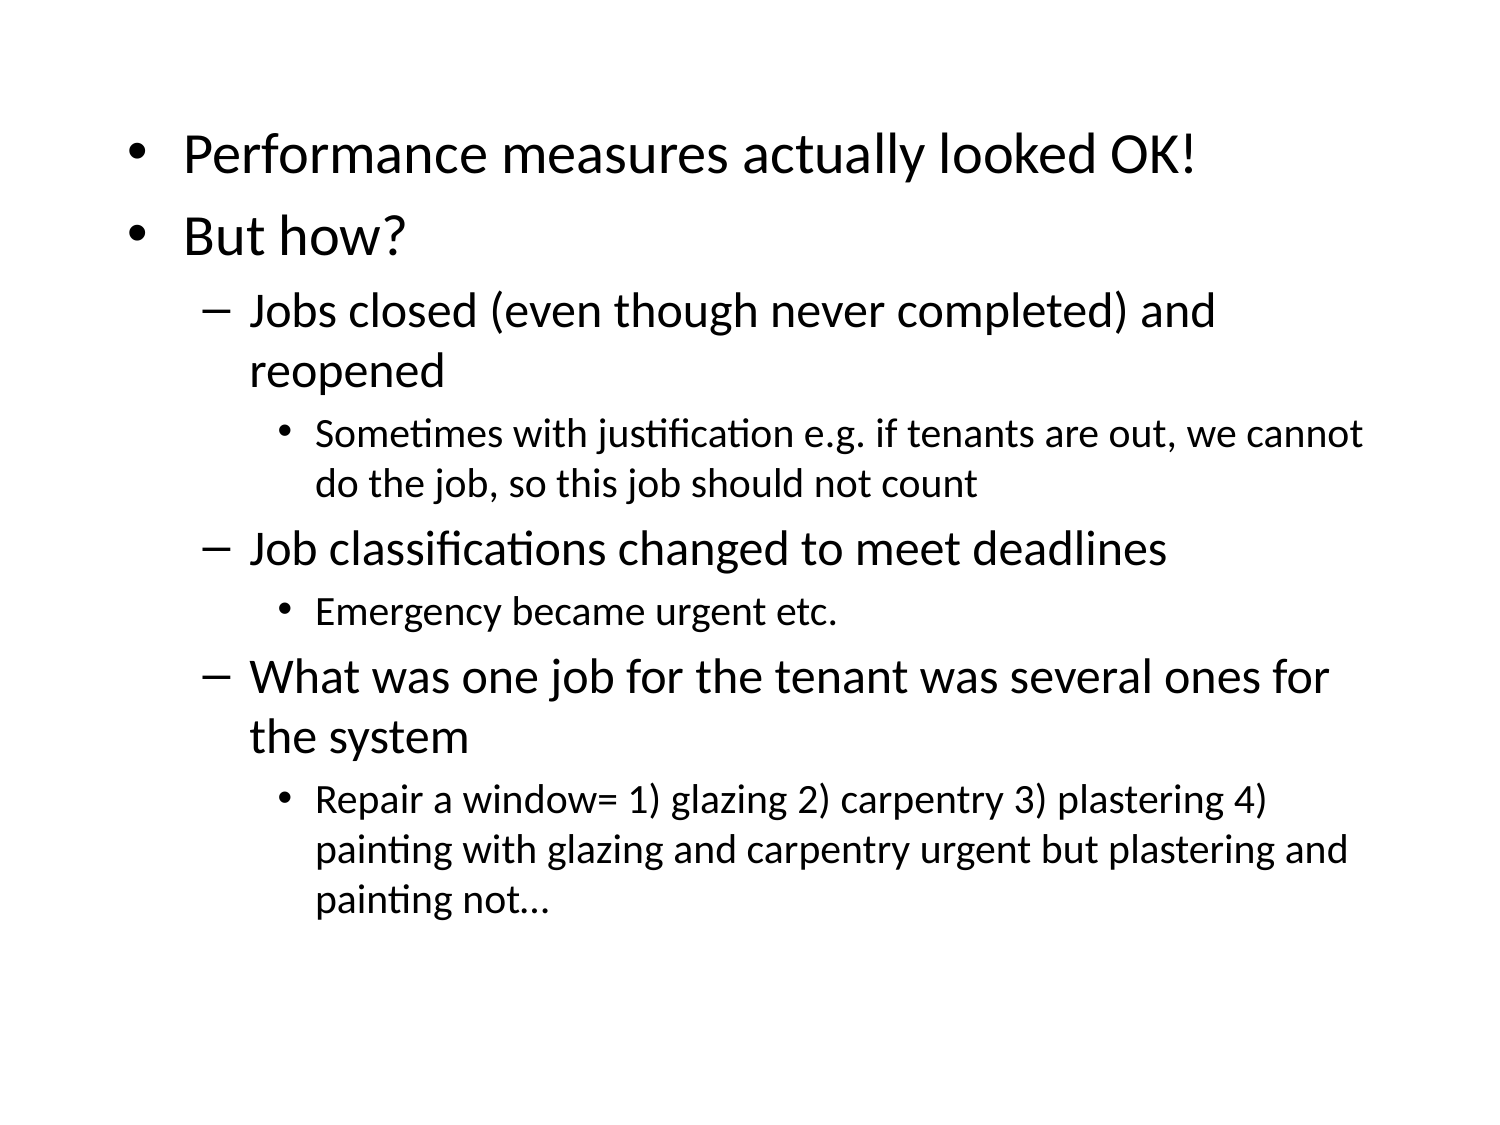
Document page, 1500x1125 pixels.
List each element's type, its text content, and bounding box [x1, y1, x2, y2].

list Performance measures actually looked OK! But how? Jobs closed (even though never completed) and reopened Sometimes with justification e.g. if tenants are out, we cannot do the job, so this job should not count Job classifications changed to meet deadlines Emergency became urgent etc. What was one job for the tenant was several ones for the system Repair a window= 1) glazing 2) carpentry 3) plastering 4) painting with glazing and carpentry urgent but plastering and painting not… [112, 107, 1388, 958]
